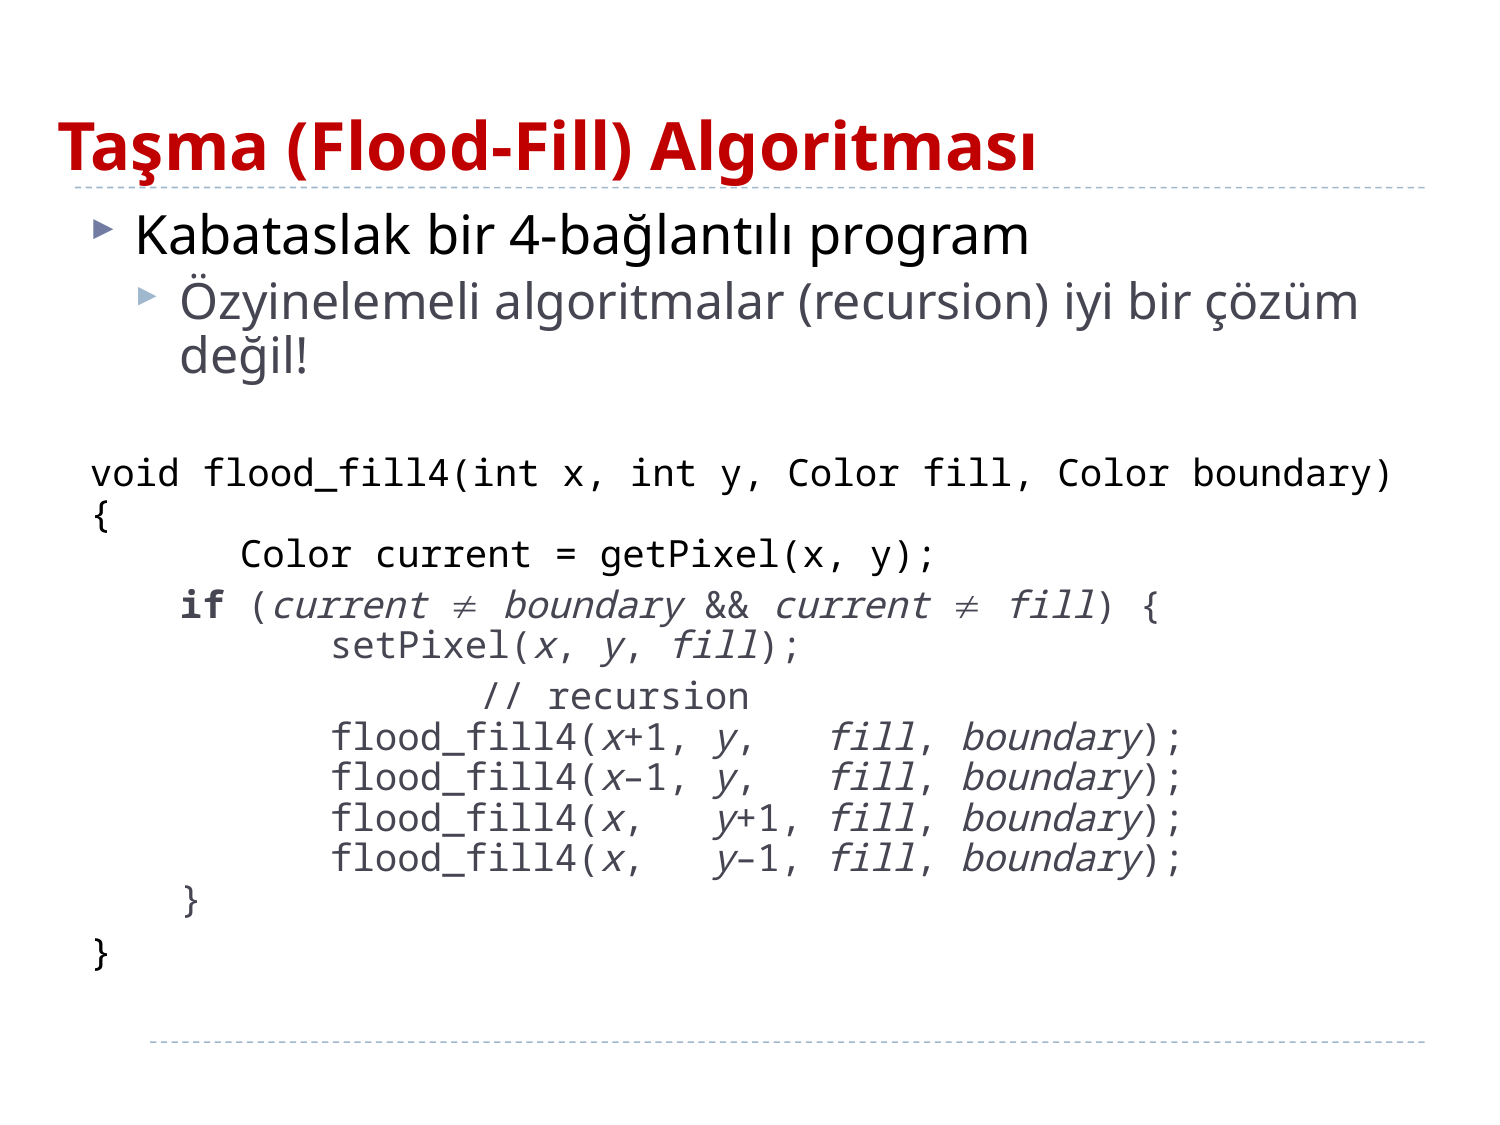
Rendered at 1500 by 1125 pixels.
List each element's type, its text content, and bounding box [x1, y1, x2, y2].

title Taşma (Flood-Fill) Algoritması [42, 50, 1450, 238]
list Kabataslak bir 4-bağlantılı program Özyinelemeli algoritmalar (recursion) iyi bir çözüm değil! void flood_fill4(int x, int y, Color fill, Color boundary) { Color current = getPixel(x, y); if (current  boundary && current  fill) { setPixel(x, y, fill); // recursion flood_fill4(x+1, y, fill, boundary); flood_fill4(x–1, y, fill, boundary); flood_fill4(x, y+1, fill, boundary); flood_fill4(x, y–1, fill, boundary); } } [75, 200, 1425, 1006]
